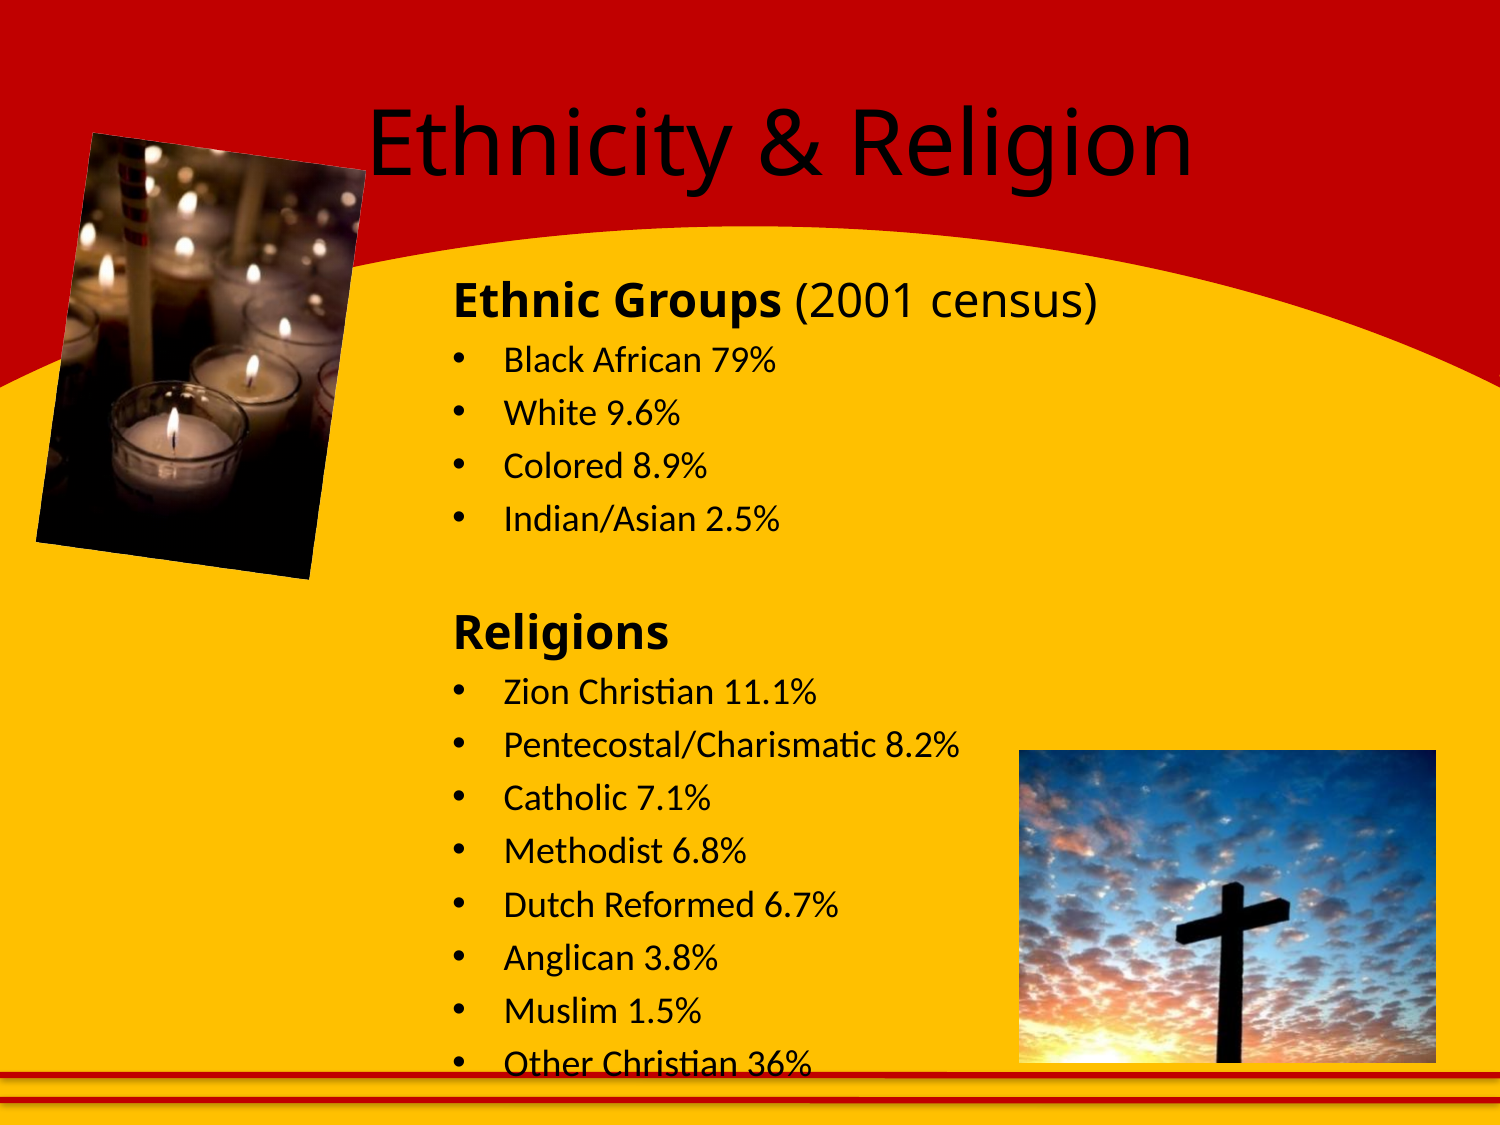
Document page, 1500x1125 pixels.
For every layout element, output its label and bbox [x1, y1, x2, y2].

picture [1018, 750, 1436, 1063]
text_box [0, 0, 1500, 1101]
picture [62, 149, 339, 563]
